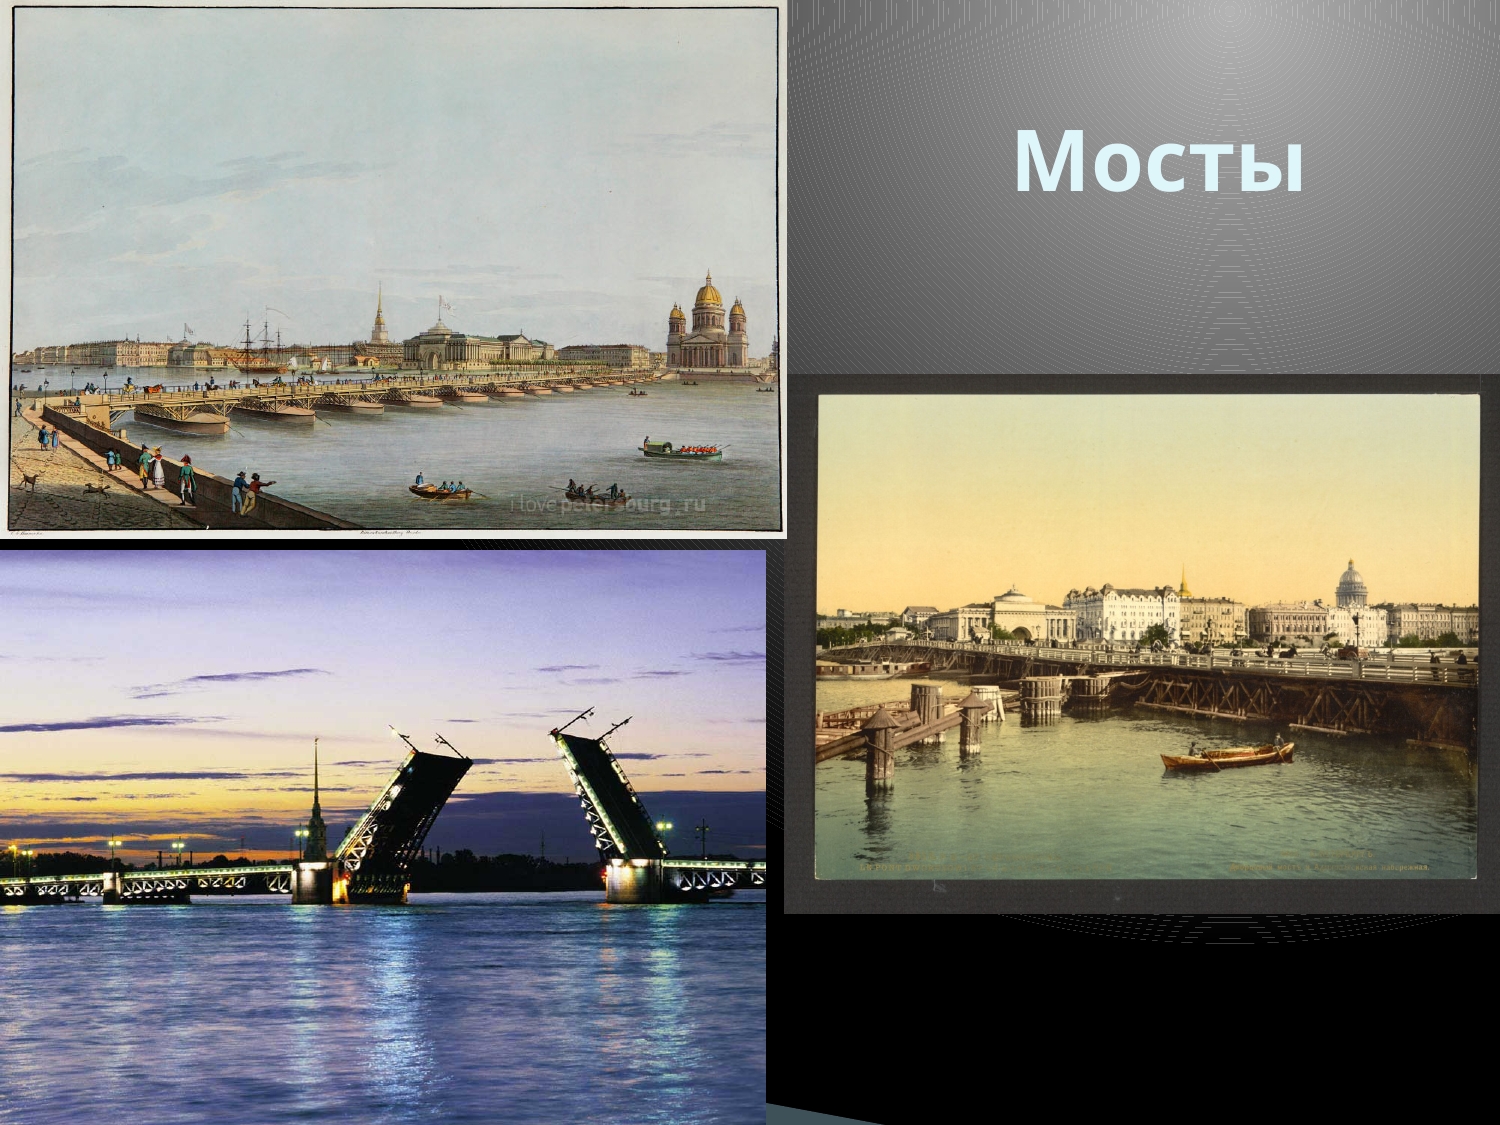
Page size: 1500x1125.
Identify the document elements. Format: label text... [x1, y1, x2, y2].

title Мосты [996, 45, 1500, 270]
picture [0, 0, 1500, 915]
picture [0, 550, 766, 1125]
